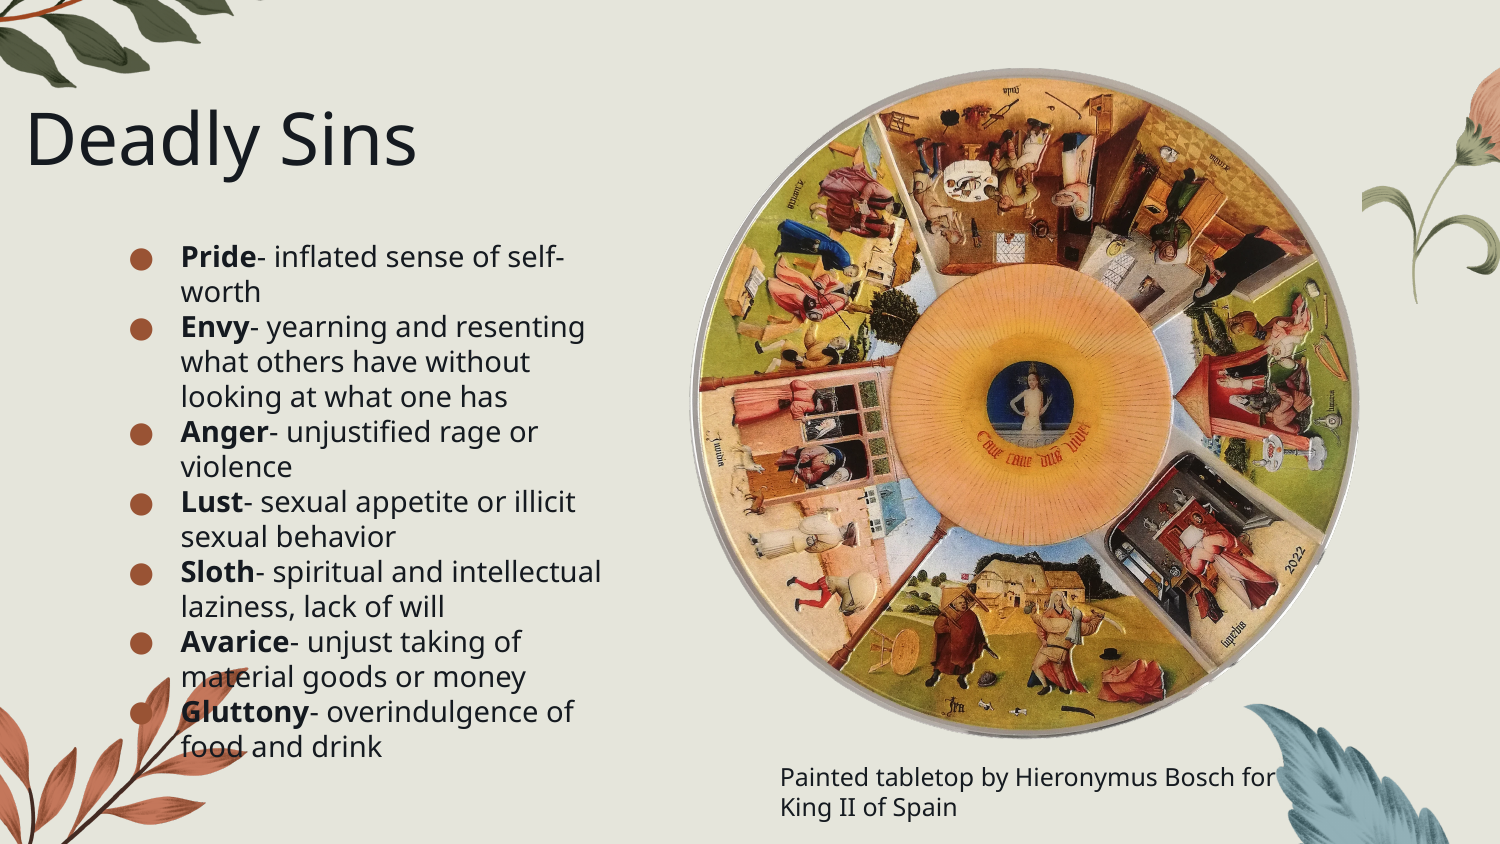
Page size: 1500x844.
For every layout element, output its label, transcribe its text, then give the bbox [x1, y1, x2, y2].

title Deadly Sins [9, 84, 440, 195]
picture [680, 54, 1500, 844]
text_box Painted tabletop by Hieronymus Bosch for King II of Spain [764, 763, 1329, 809]
picture [0, 667, 289, 844]
subtitle Pride- inflated sense of self- worth Envy- yearning and resenting what others have without looking at what one has Anger- unjustified rage or violence Lust- sexual appetite or illicit sexual behavior Sloth- spiritual and intellectual laziness, lack of will Avarice- unjust taking of material goods or money Gluttony- overindulgence of food and drink [90, 223, 632, 739]
picture [0, 0, 313, 155]
